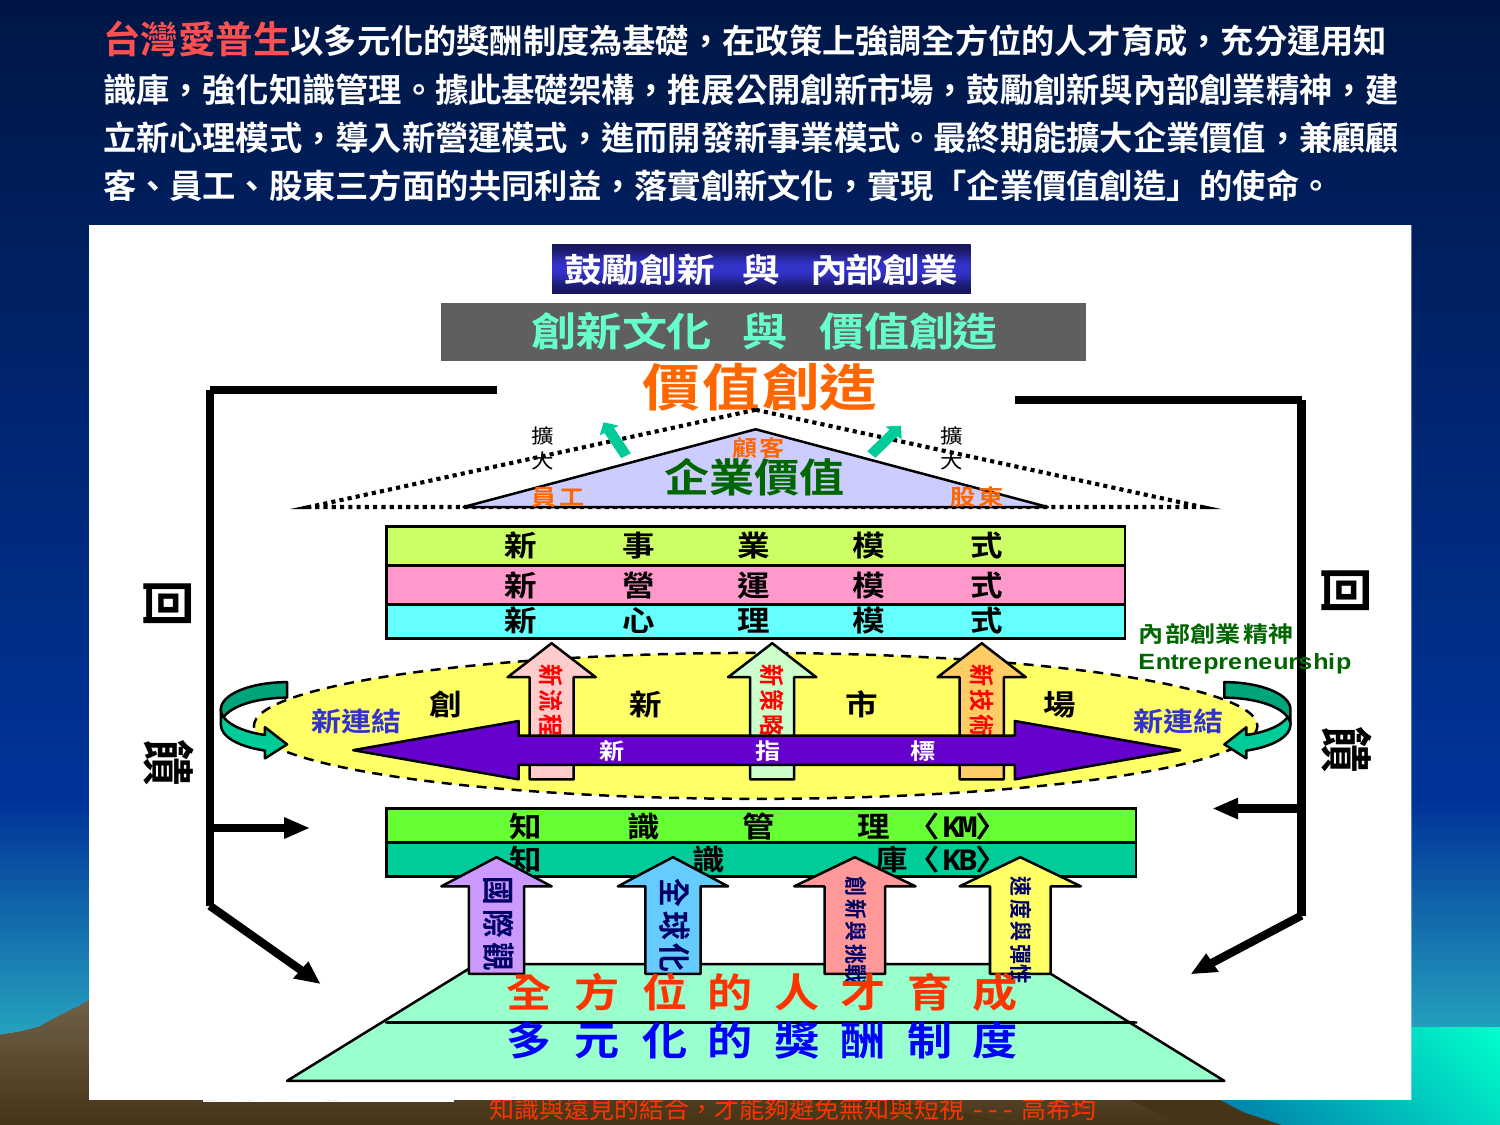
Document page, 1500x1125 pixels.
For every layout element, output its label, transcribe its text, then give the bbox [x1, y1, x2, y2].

slide_number 22 [1416, 1024, 1426, 1101]
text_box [88, 224, 1412, 1101]
text_box 台灣愛普生以多元化的獎酬制度為基礎，在政策上強調全方位的人才育成，充分運用知識庫，強化知識管理。據此基礎架構，推展公開創新市場，鼓勵創新與內部創業精神，建立新心理模式，導入新營運模式，進而開發新事業模式。最終期能擴大企業價值，兼顧顧客、員工、股東三方面的共同利益，落實創新文化，實現「企業價值創造」的使命。 [88, 0, 1424, 213]
